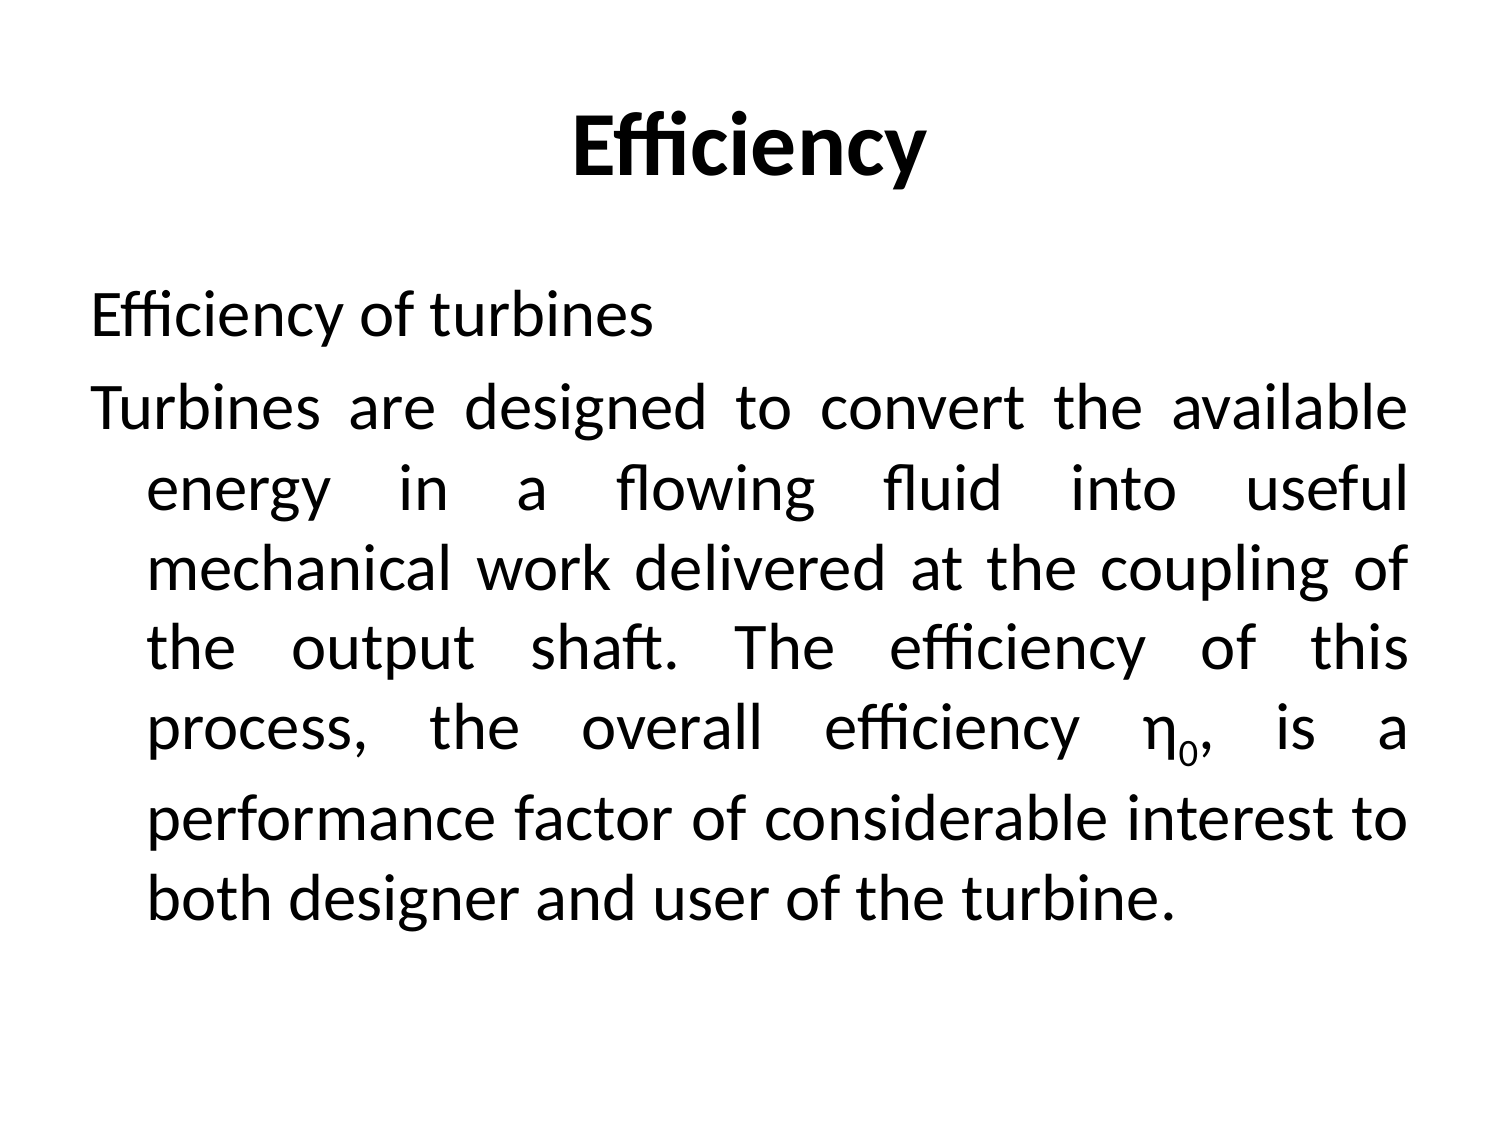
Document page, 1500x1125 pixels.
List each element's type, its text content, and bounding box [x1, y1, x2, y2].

list Efficiency of turbines Turbines are designed to convert the available energy in a flowing fluid into useful mechanical work delivered at the coupling of the output shaft. The efficiency of this process, the overall efficiency η0, is a performance factor of considerable interest to both designer and user of the turbine. [75, 262, 1425, 1005]
title Efficiency [75, 45, 1425, 233]
